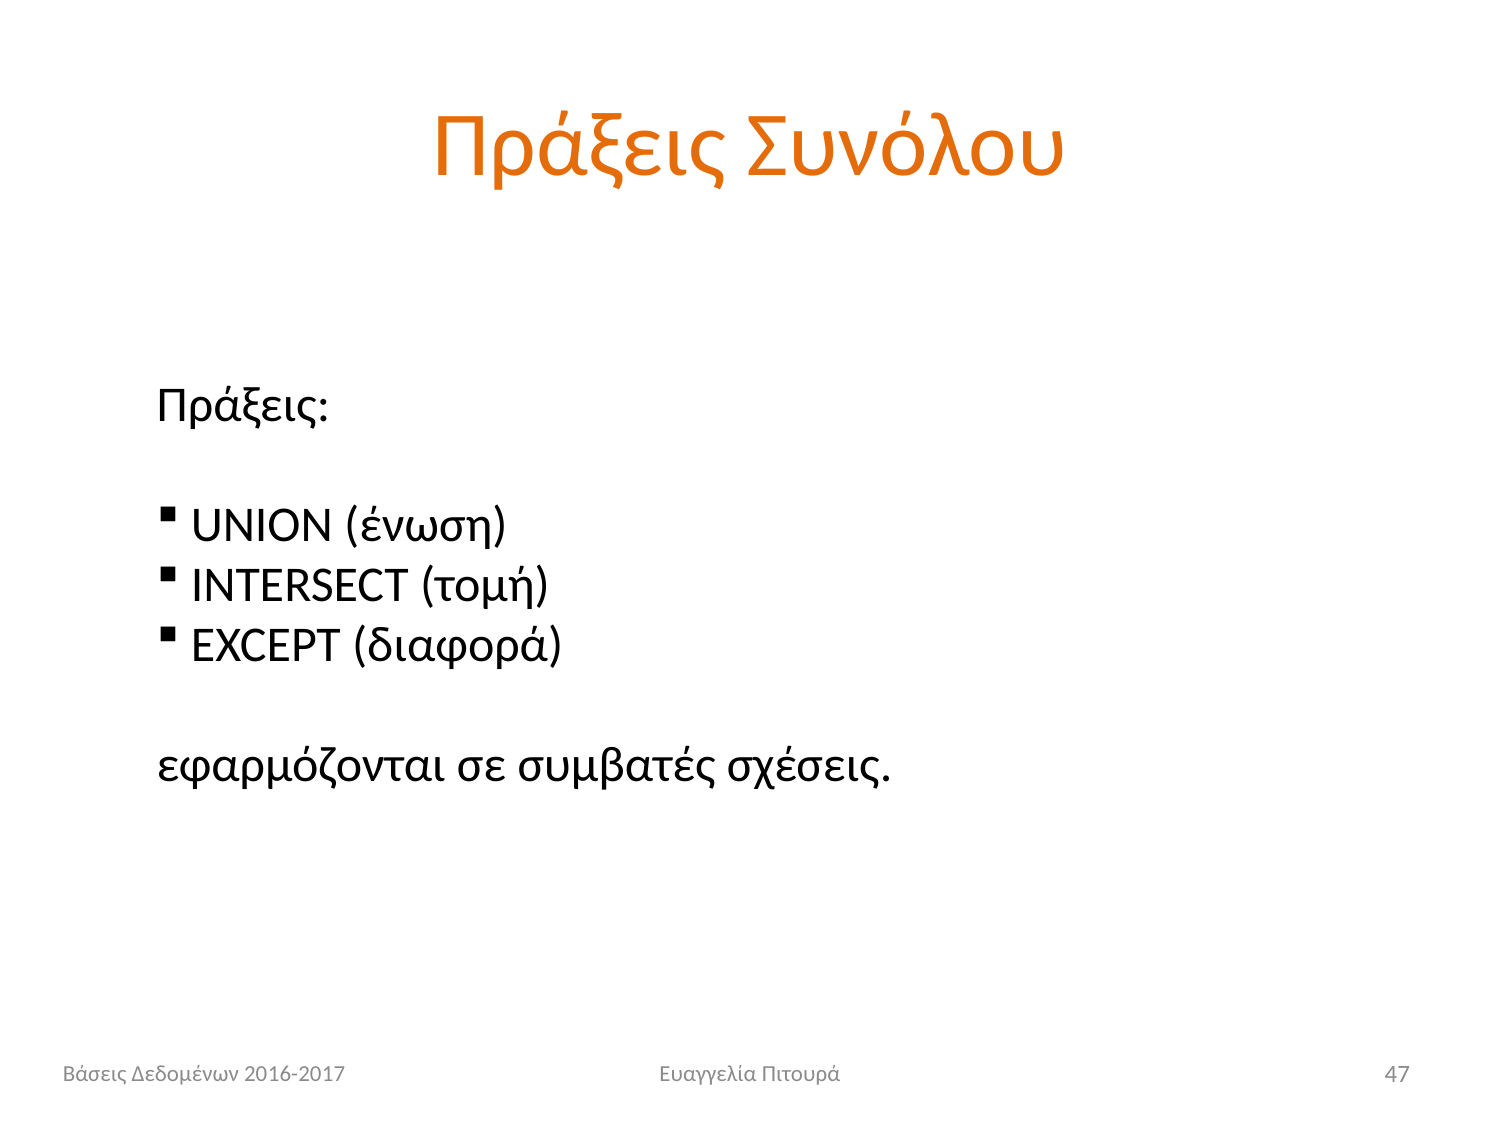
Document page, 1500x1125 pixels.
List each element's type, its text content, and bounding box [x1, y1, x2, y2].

text_box Πράξεις: UNION (ένωση) INTERSECT (τομή) EXCEPT (διαφορά) εφαρμόζονται σε συμβατές σχέσεις. [141, 363, 1278, 799]
title Πράξεις Συνόλου [75, 45, 1425, 233]
footer Ευαγγελία Πιτουρά [512, 1042, 988, 1103]
text_box Βάσεις Δεδομένων 2016-2017 [47, 1042, 398, 1103]
slide_number 47 [1074, 1042, 1425, 1103]
